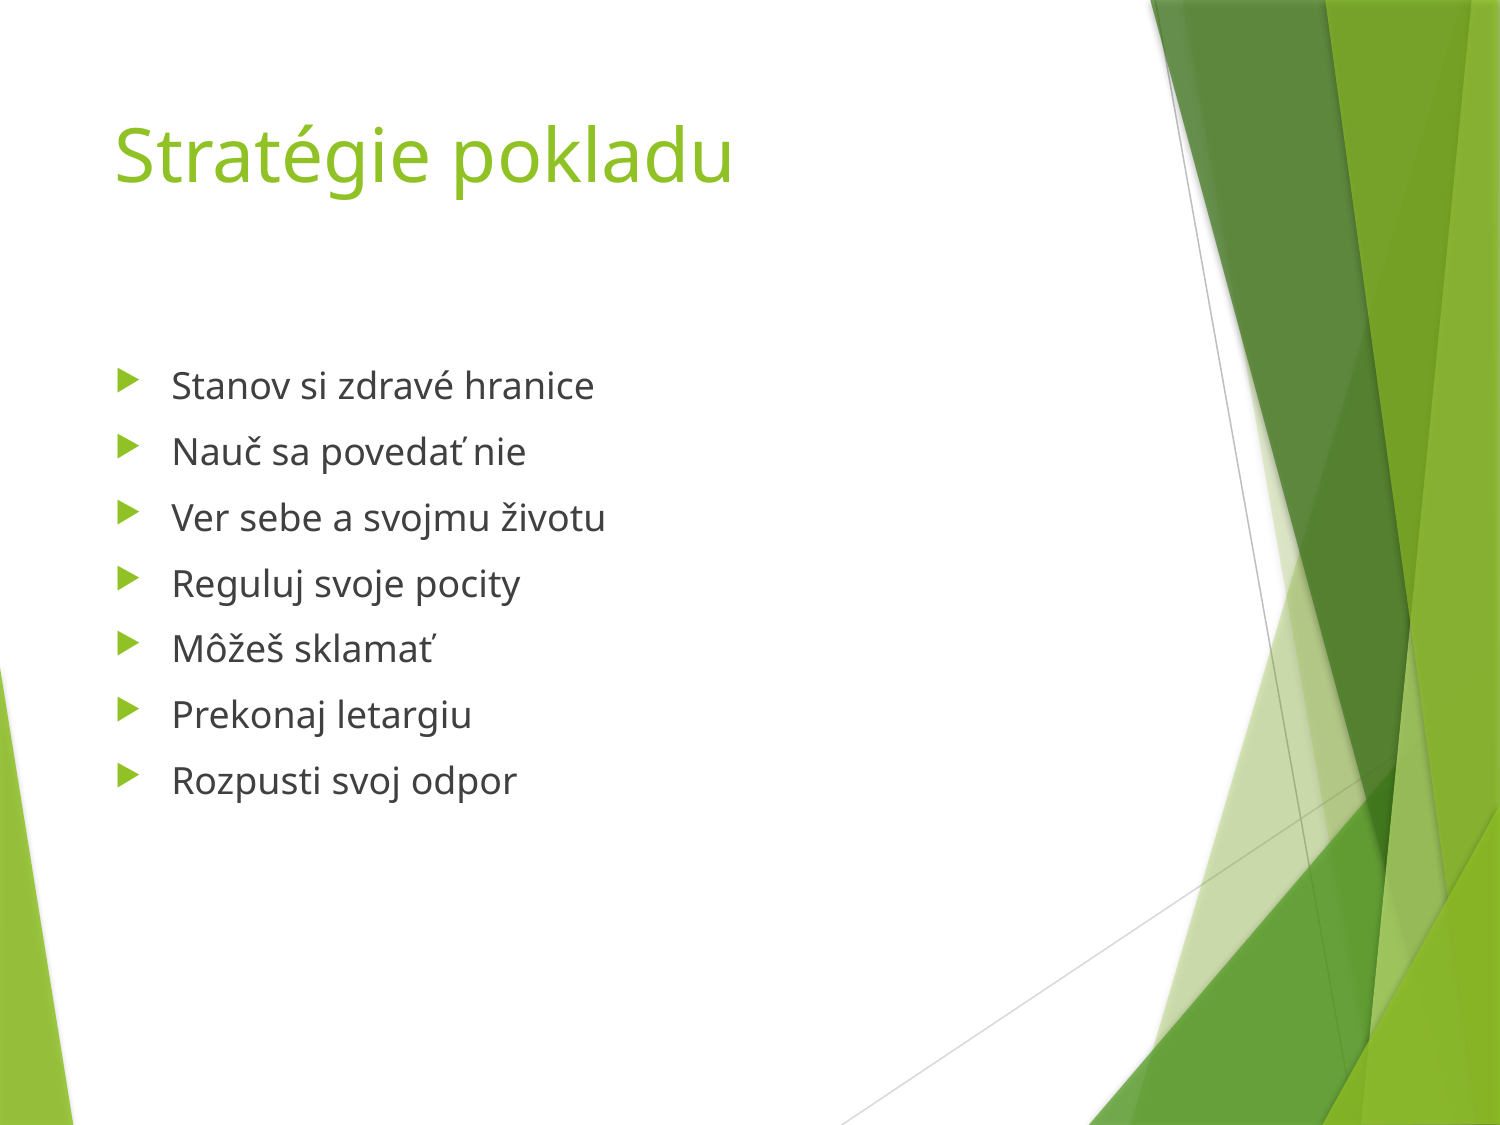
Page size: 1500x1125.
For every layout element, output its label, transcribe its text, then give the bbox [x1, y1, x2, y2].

list Stanov si zdravé hranice Nauč sa povedať nie Ver sebe a svojmu životu Reguluj svoje pocity Môžeš sklamať Prekonaj letargiu Rozpusti svoj odpor [99, 354, 1142, 992]
title Stratégie pokladu [99, 99, 1142, 317]
